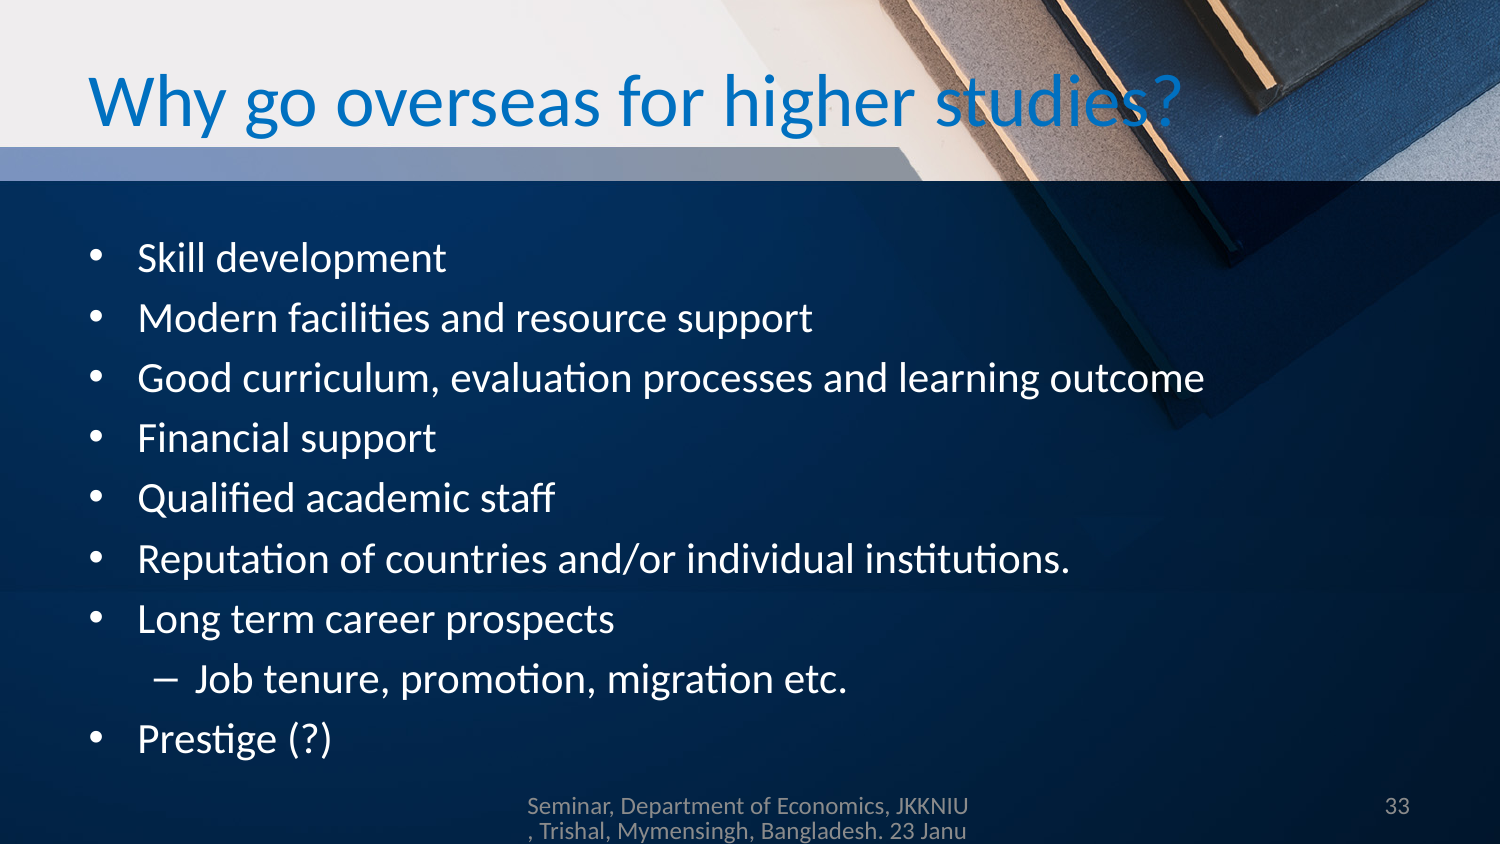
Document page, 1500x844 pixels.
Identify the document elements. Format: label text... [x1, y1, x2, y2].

list Skill development Modern facilities and resource support Good curriculum, evaluation processes and learning outcome Financial support Qualified academic staff Reputation of countries and/or individual institutions. Long term career prospects Job tenure, promotion, migration etc. Prestige (?) [73, 221, 1427, 773]
slide_number 33 [1074, 782, 1425, 827]
title Why go overseas for higher studies? [73, 21, 1427, 172]
footer Seminar, Department of Economics, JKKNIU, Trishal, Mymensingh, Bangladesh. 23 Januay 2019 [512, 782, 988, 827]
picture [0, 0, 1500, 844]
